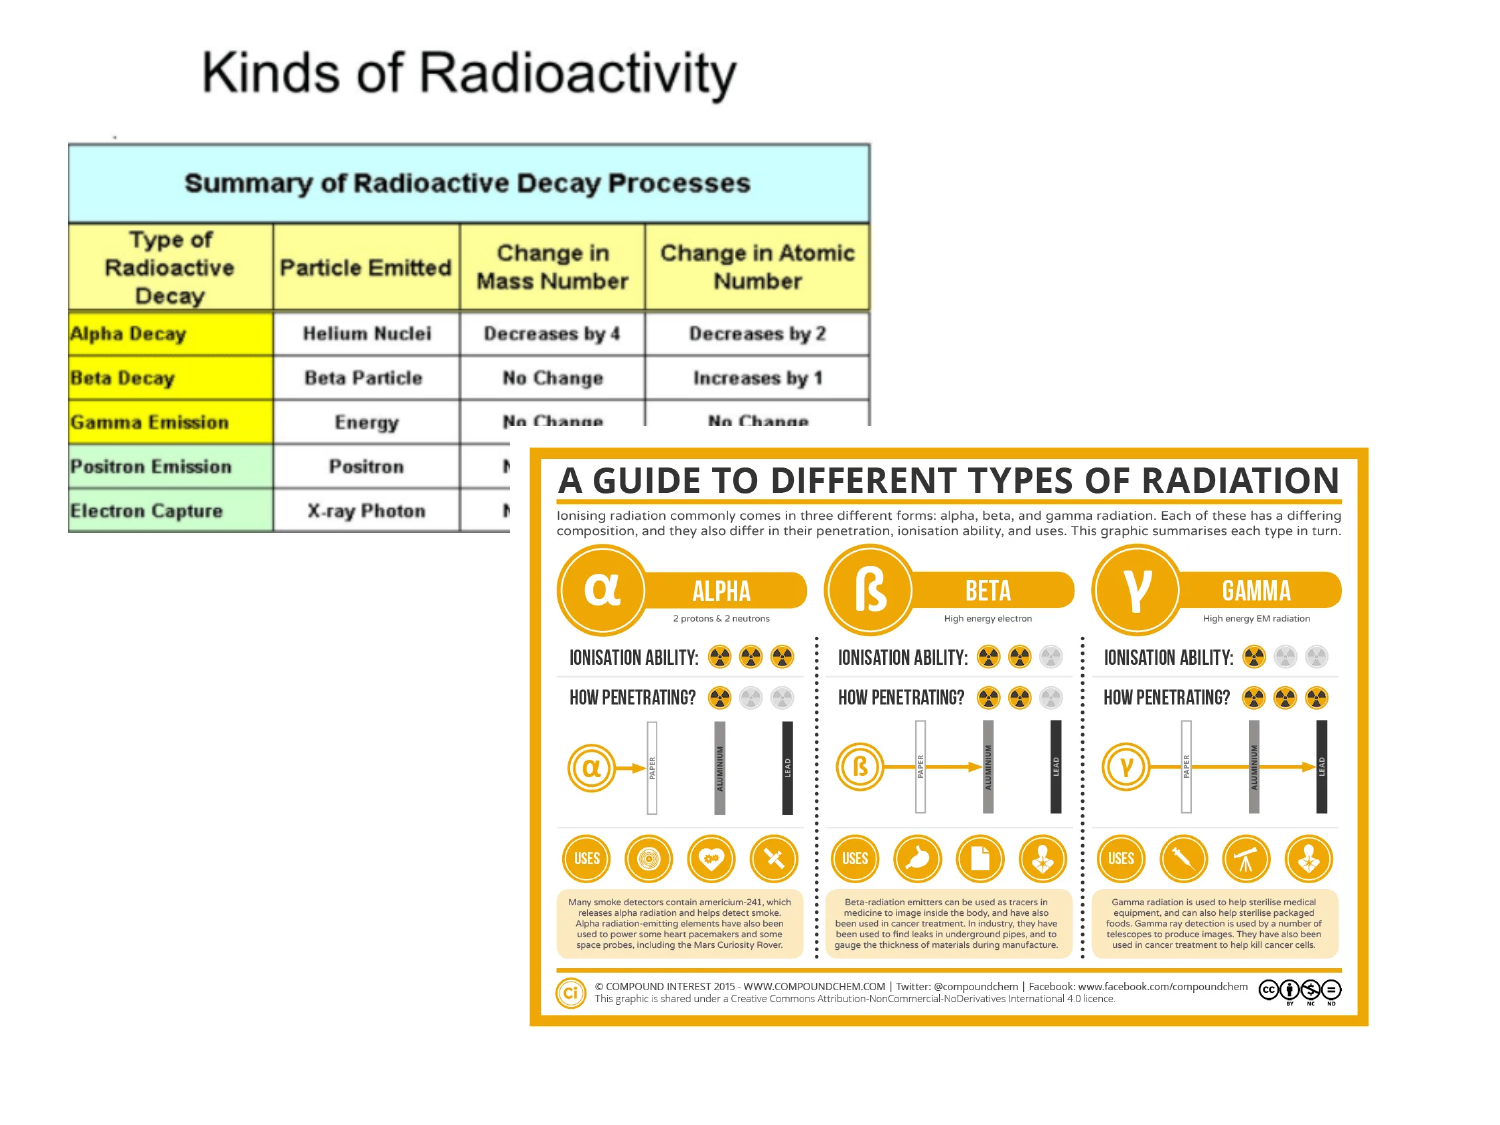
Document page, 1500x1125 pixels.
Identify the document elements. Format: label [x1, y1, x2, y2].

picture [67, 38, 1388, 1047]
